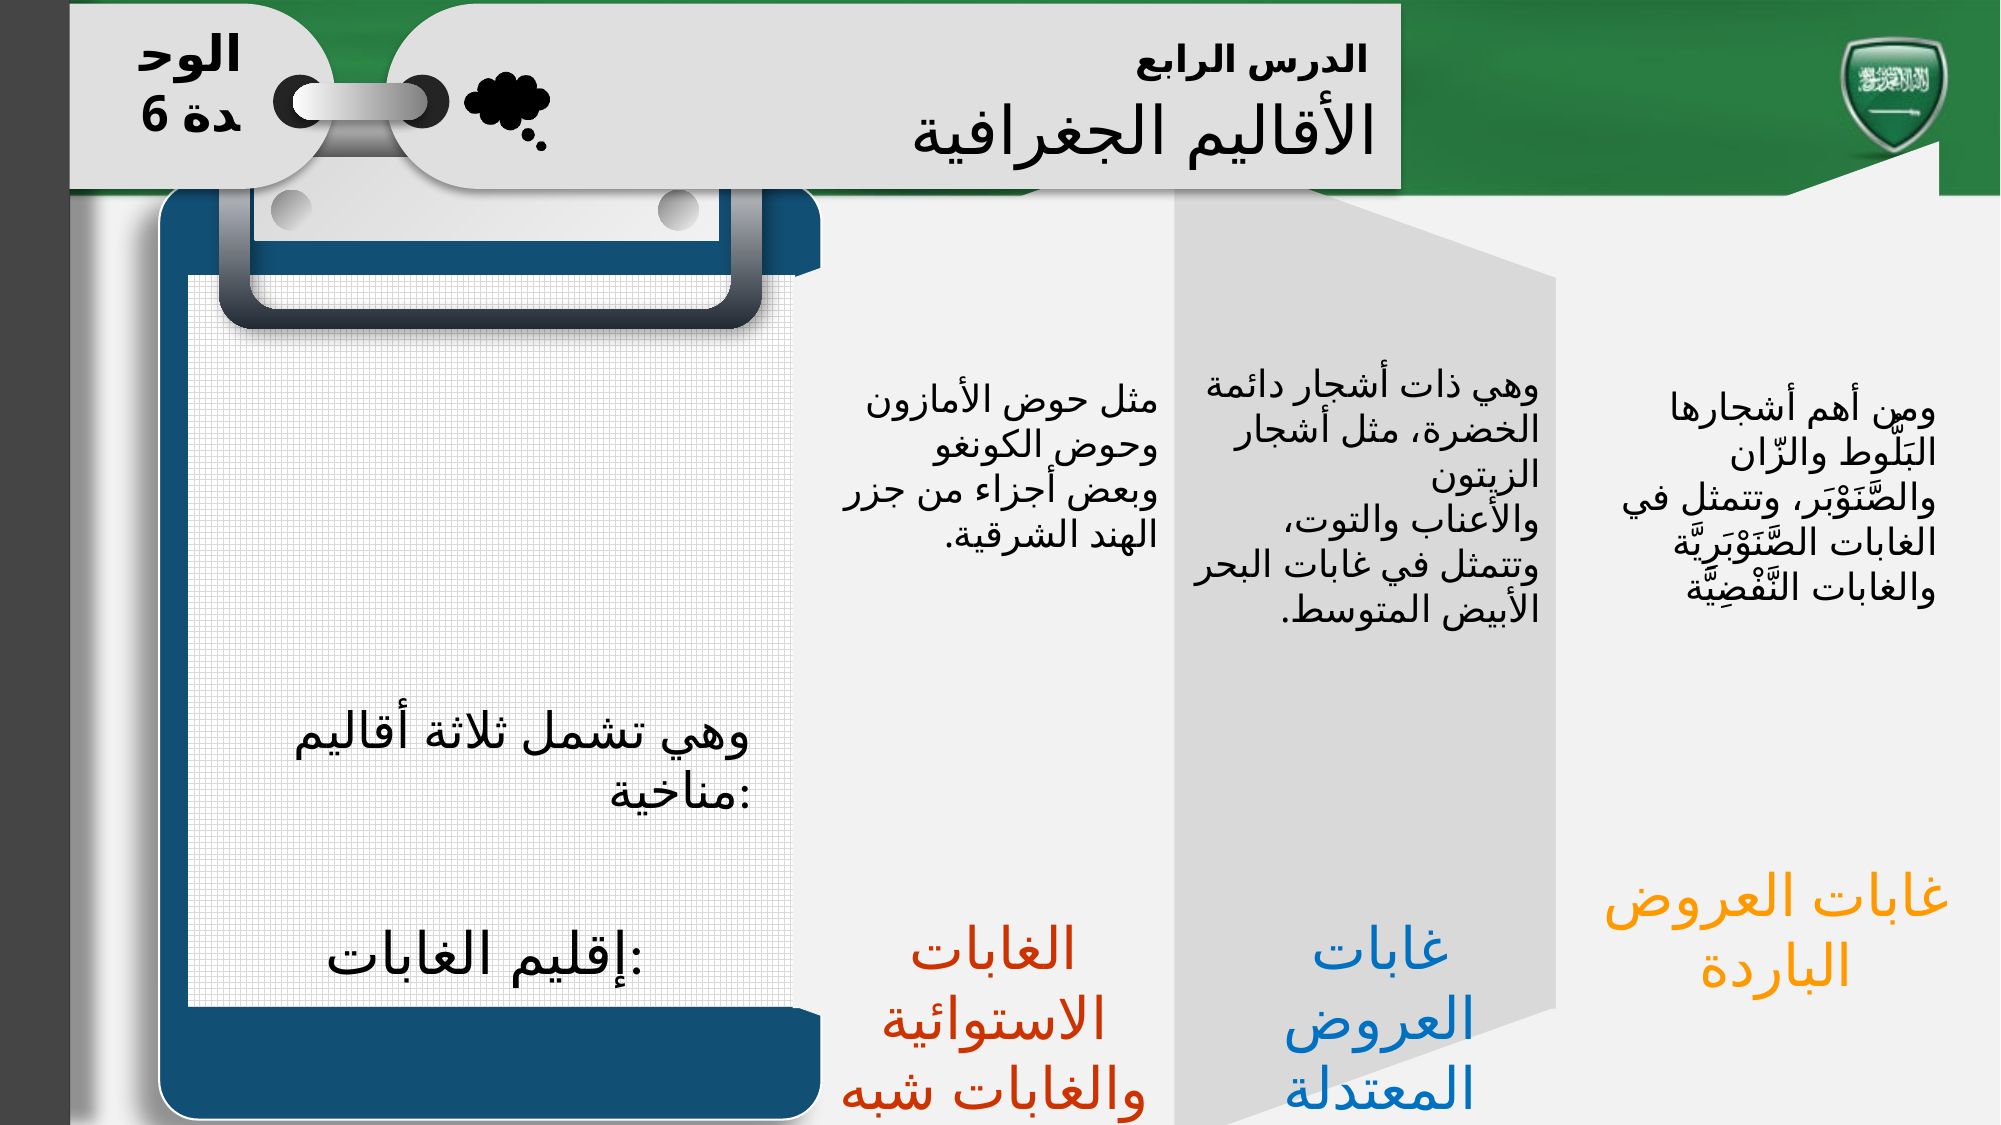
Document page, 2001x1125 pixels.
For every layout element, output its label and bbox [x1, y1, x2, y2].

text_box [730, 200, 763, 275]
picture [71, 0, 2001, 1125]
text_box [1555, 141, 1975, 1125]
picture [71, 189, 782, 1125]
text_box [270, 189, 313, 232]
text_box [1174, 141, 1555, 1125]
text_box [782, 189, 1174, 1125]
text_box [254, 189, 720, 242]
text_box [0, 0, 71, 1125]
text_box [158, 200, 782, 1121]
text_box [188, 275, 782, 1007]
text_box [55, 3, 1401, 189]
text_box [657, 200, 700, 232]
text_box [218, 199, 251, 275]
